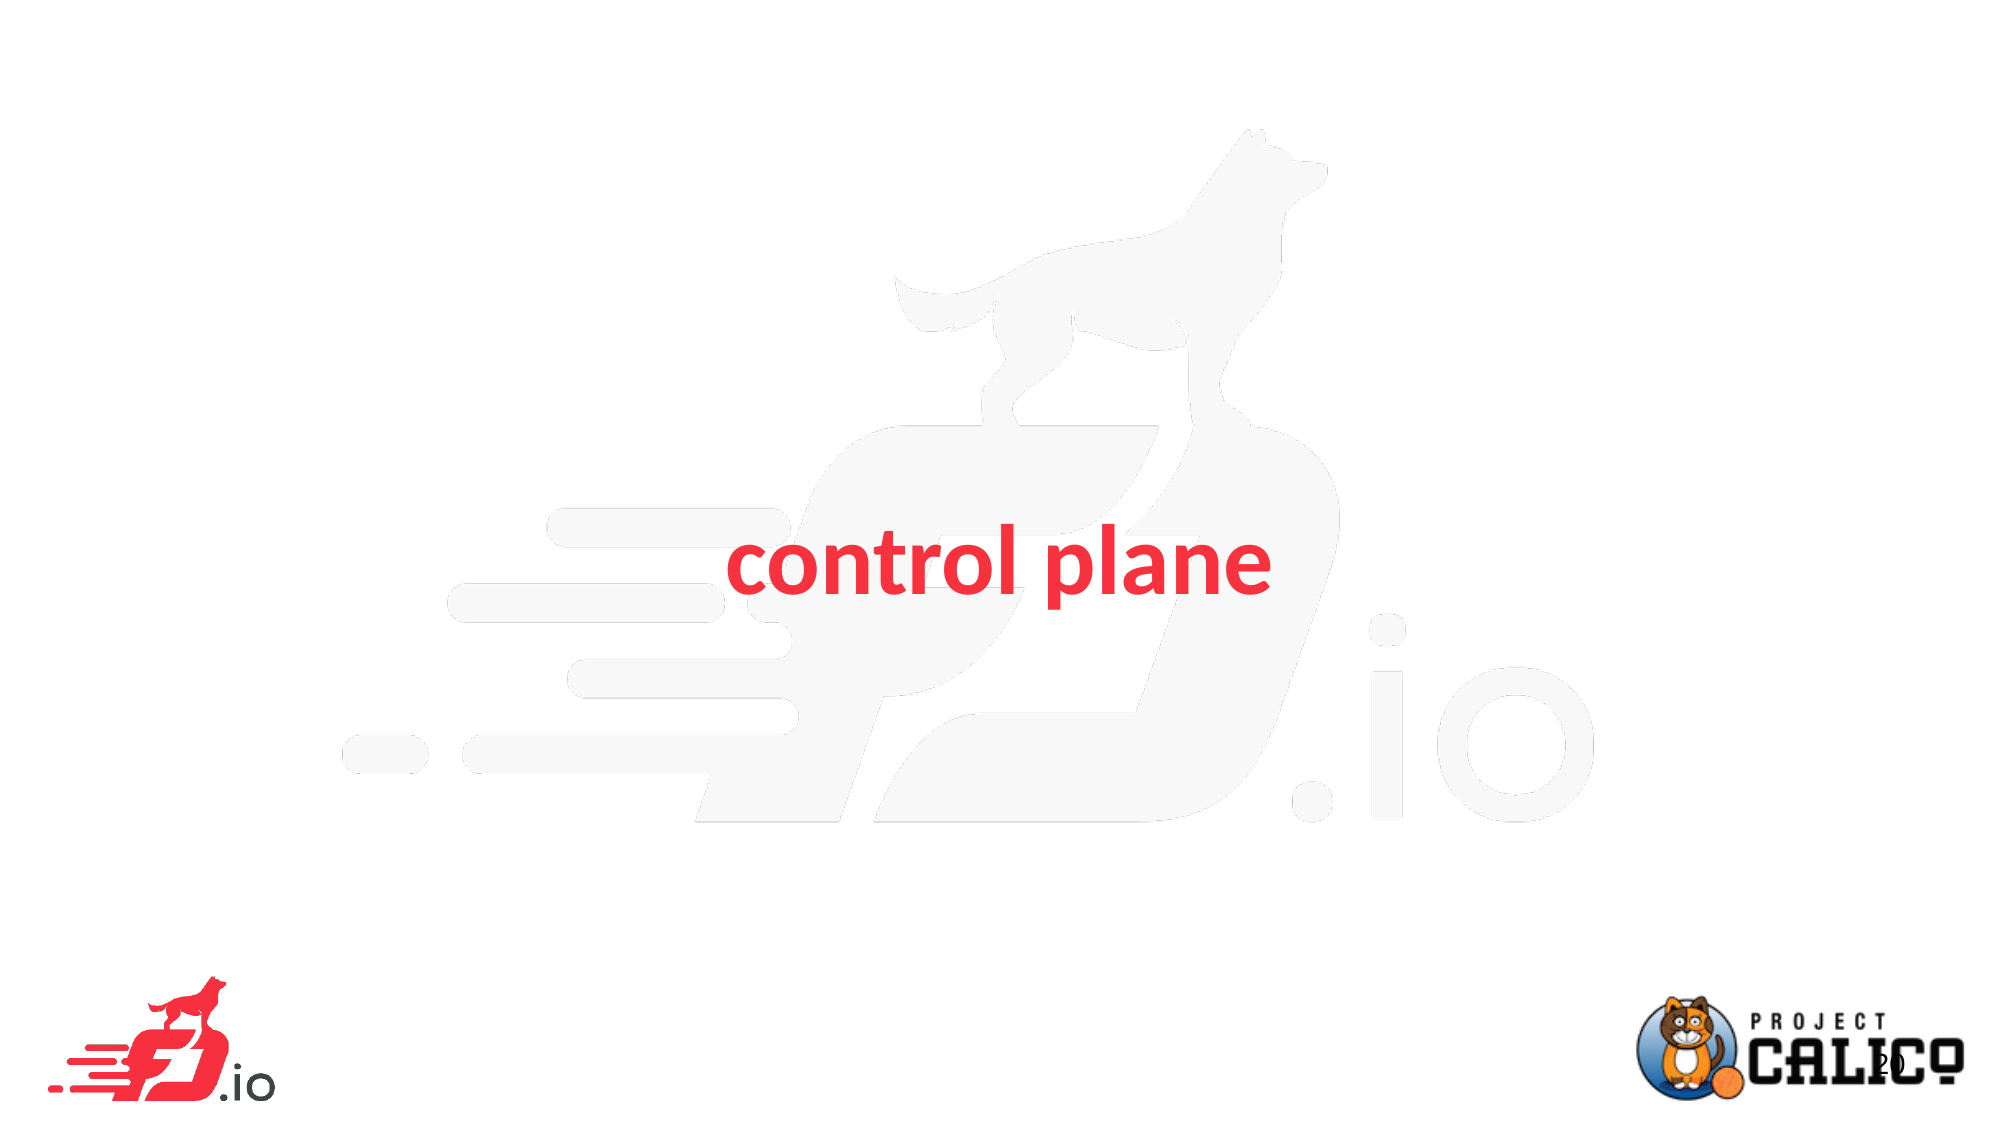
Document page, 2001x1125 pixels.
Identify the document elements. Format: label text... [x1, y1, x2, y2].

picture [47, 975, 276, 1103]
picture [340, 127, 1606, 470]
picture [1630, 992, 1984, 1107]
picture [340, 655, 1606, 837]
title control plane [68, 470, 1932, 655]
